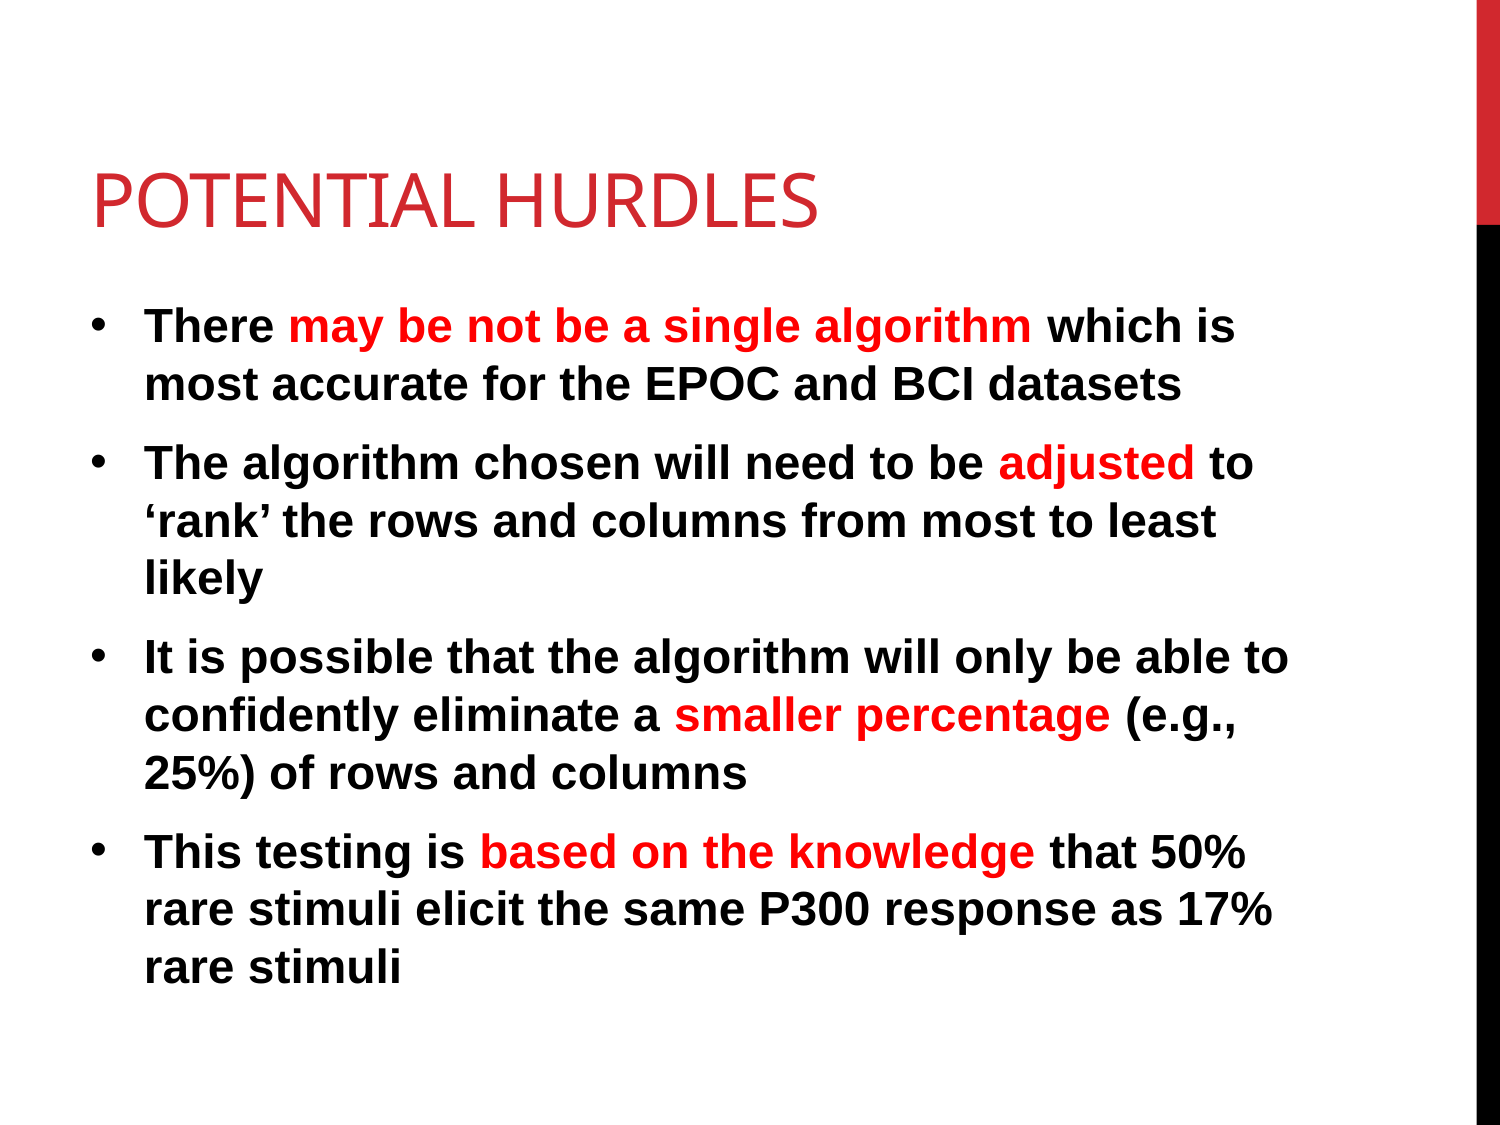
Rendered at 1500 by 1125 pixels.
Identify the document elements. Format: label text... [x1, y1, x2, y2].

title Potential hurdles [75, 25, 1113, 250]
list There may be not be a single algorithm which is most accurate for the EPOC and BCI datasets The algorithm chosen will need to be adjusted to ‘rank’ the rows and columns from most to least likely It is possible that the algorithm will only be able to confidently eliminate a smaller percentage (e.g., 25%) of rows and columns This testing is based on the knowledge that 50% rare stimuli elicit the same P300 response as 17% rare stimuli [75, 287, 1325, 1005]
